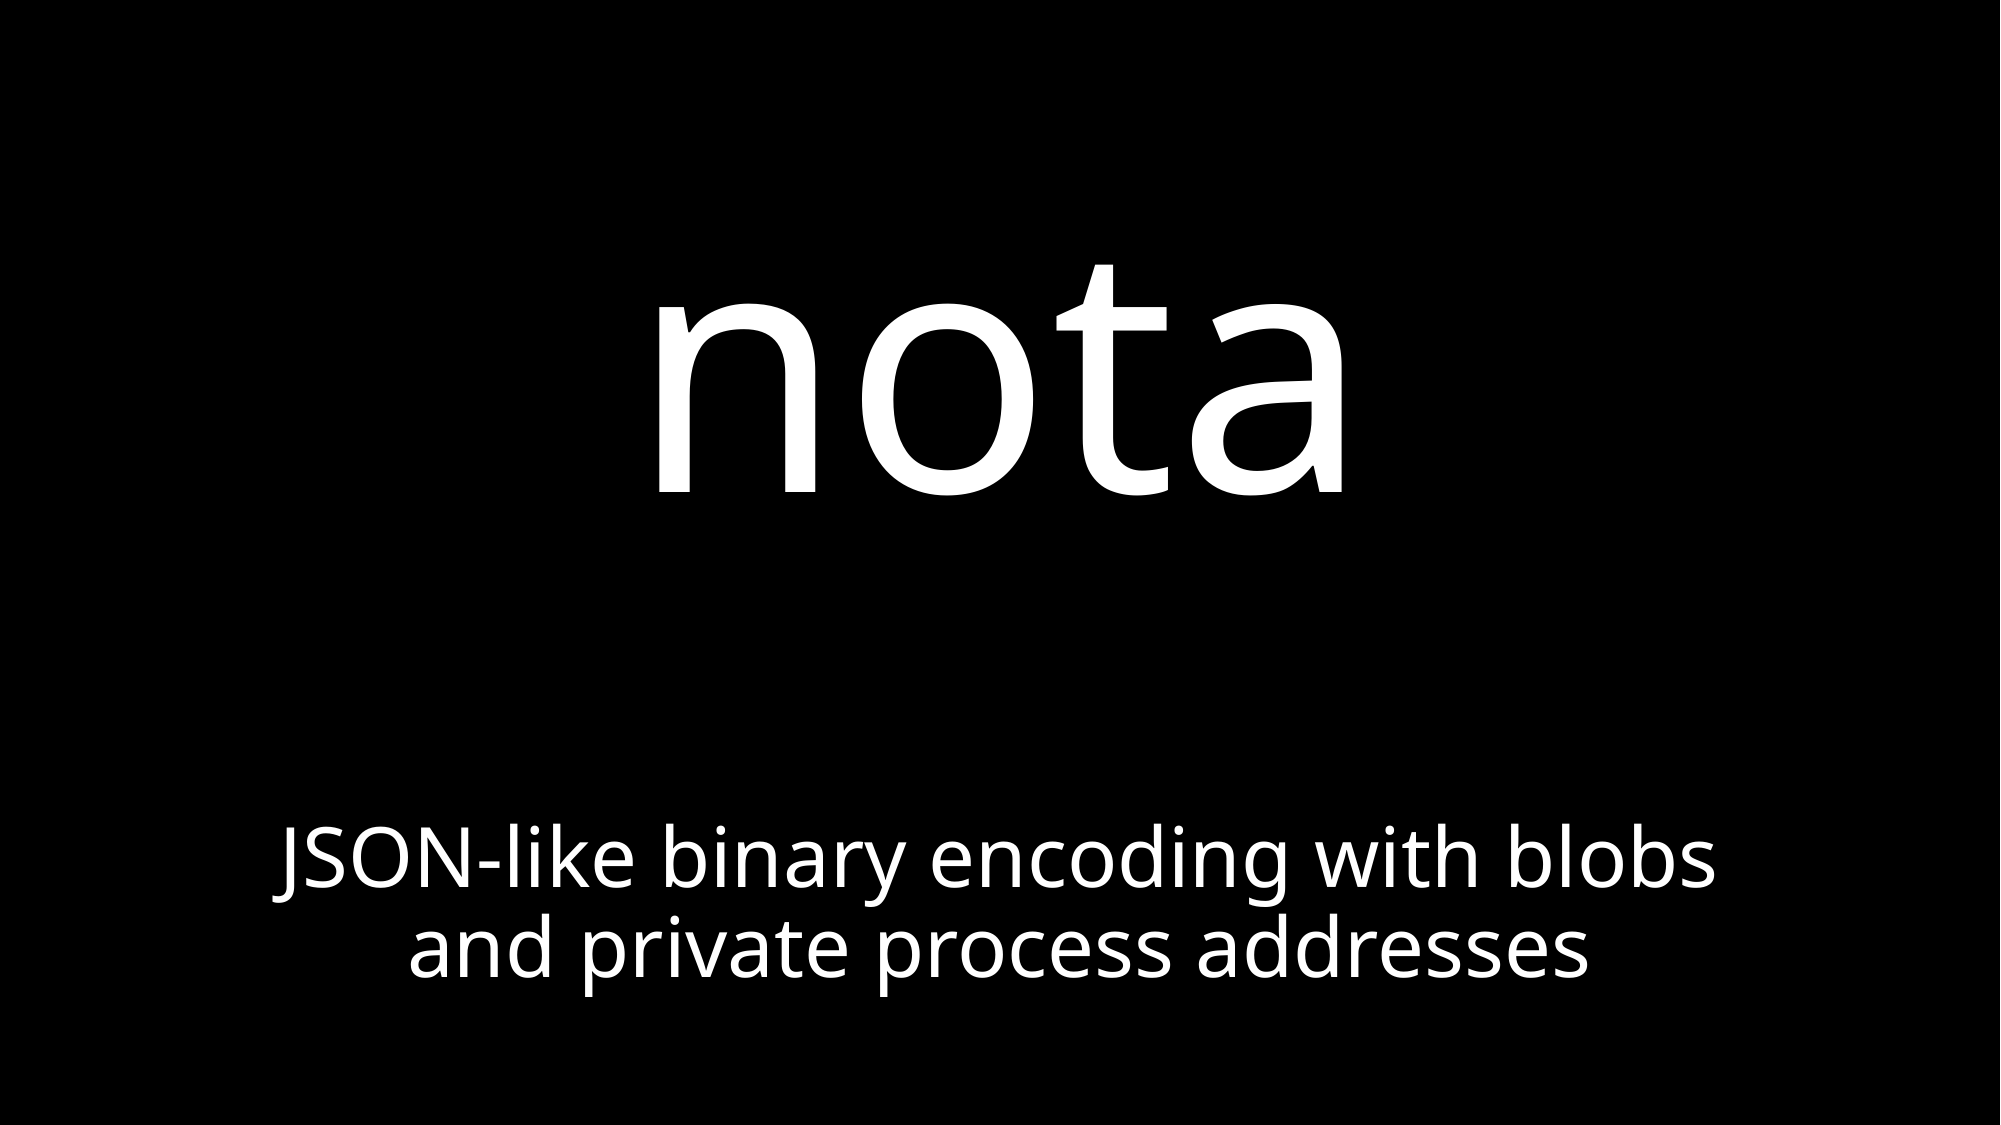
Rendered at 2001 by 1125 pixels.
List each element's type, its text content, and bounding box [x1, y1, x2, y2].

subtitle JSON-like binary encoding with blobs and private process addresses [249, 731, 1750, 1004]
title nota [249, 185, 1750, 577]
